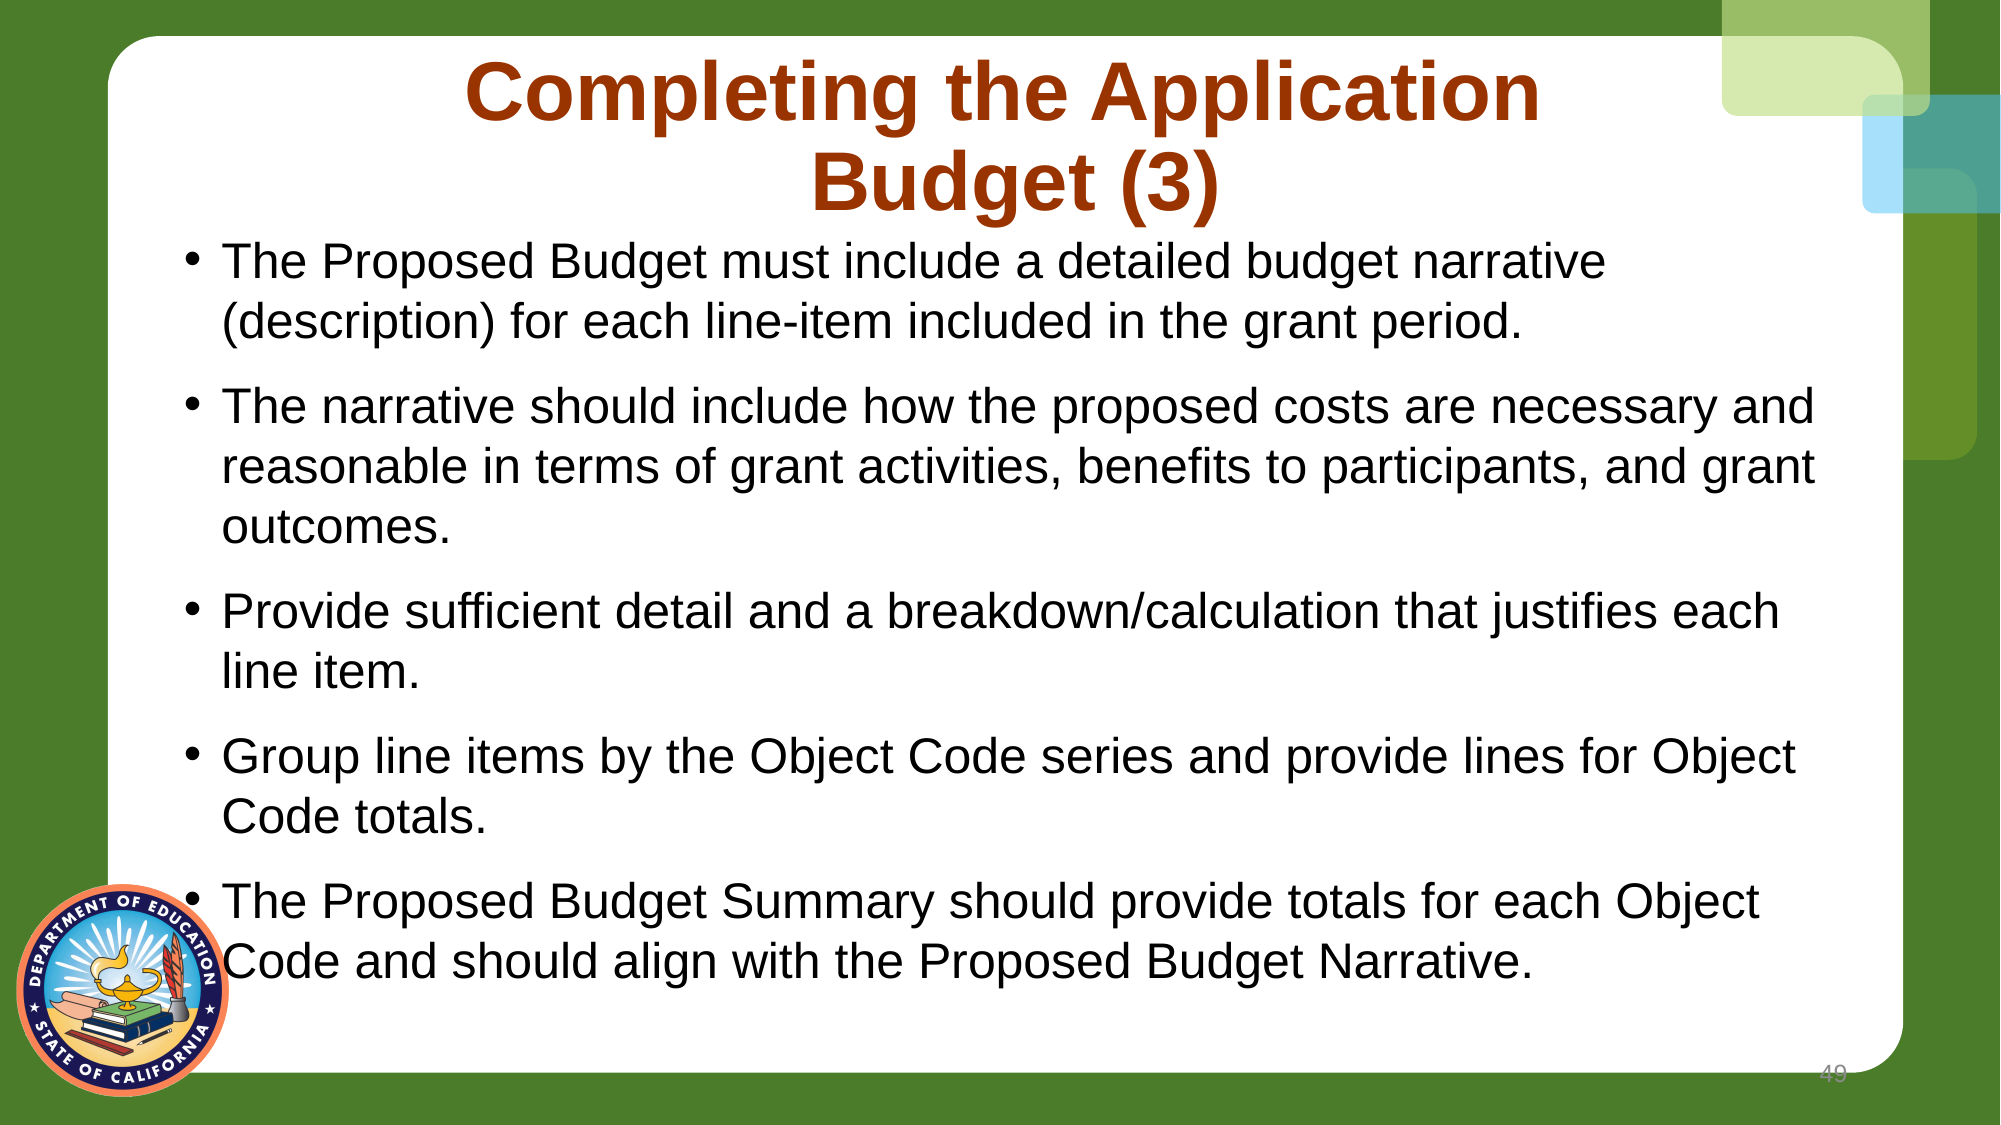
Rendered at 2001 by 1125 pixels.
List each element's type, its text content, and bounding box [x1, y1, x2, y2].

list The Proposed Budget must include a detailed budget narrative (description) for each line-item included in the grant period. The narrative should include how the proposed costs are necessary and reasonable in terms of grant activities, benefits to participants, and grant outcomes. Provide sufficient detail and a breakdown/calculation that justifies each line item. Group line items by the Object Code series and provide lines for Object Code totals. The Proposed Budget Summary should provide totals for each Object Code and should align with the Proposed Budget Narrative. [168, 220, 1863, 971]
slide_number 49 [1412, 1042, 1863, 1103]
title Completing the Application Budget (3) [168, 59, 1863, 218]
picture [16, 884, 229, 1097]
